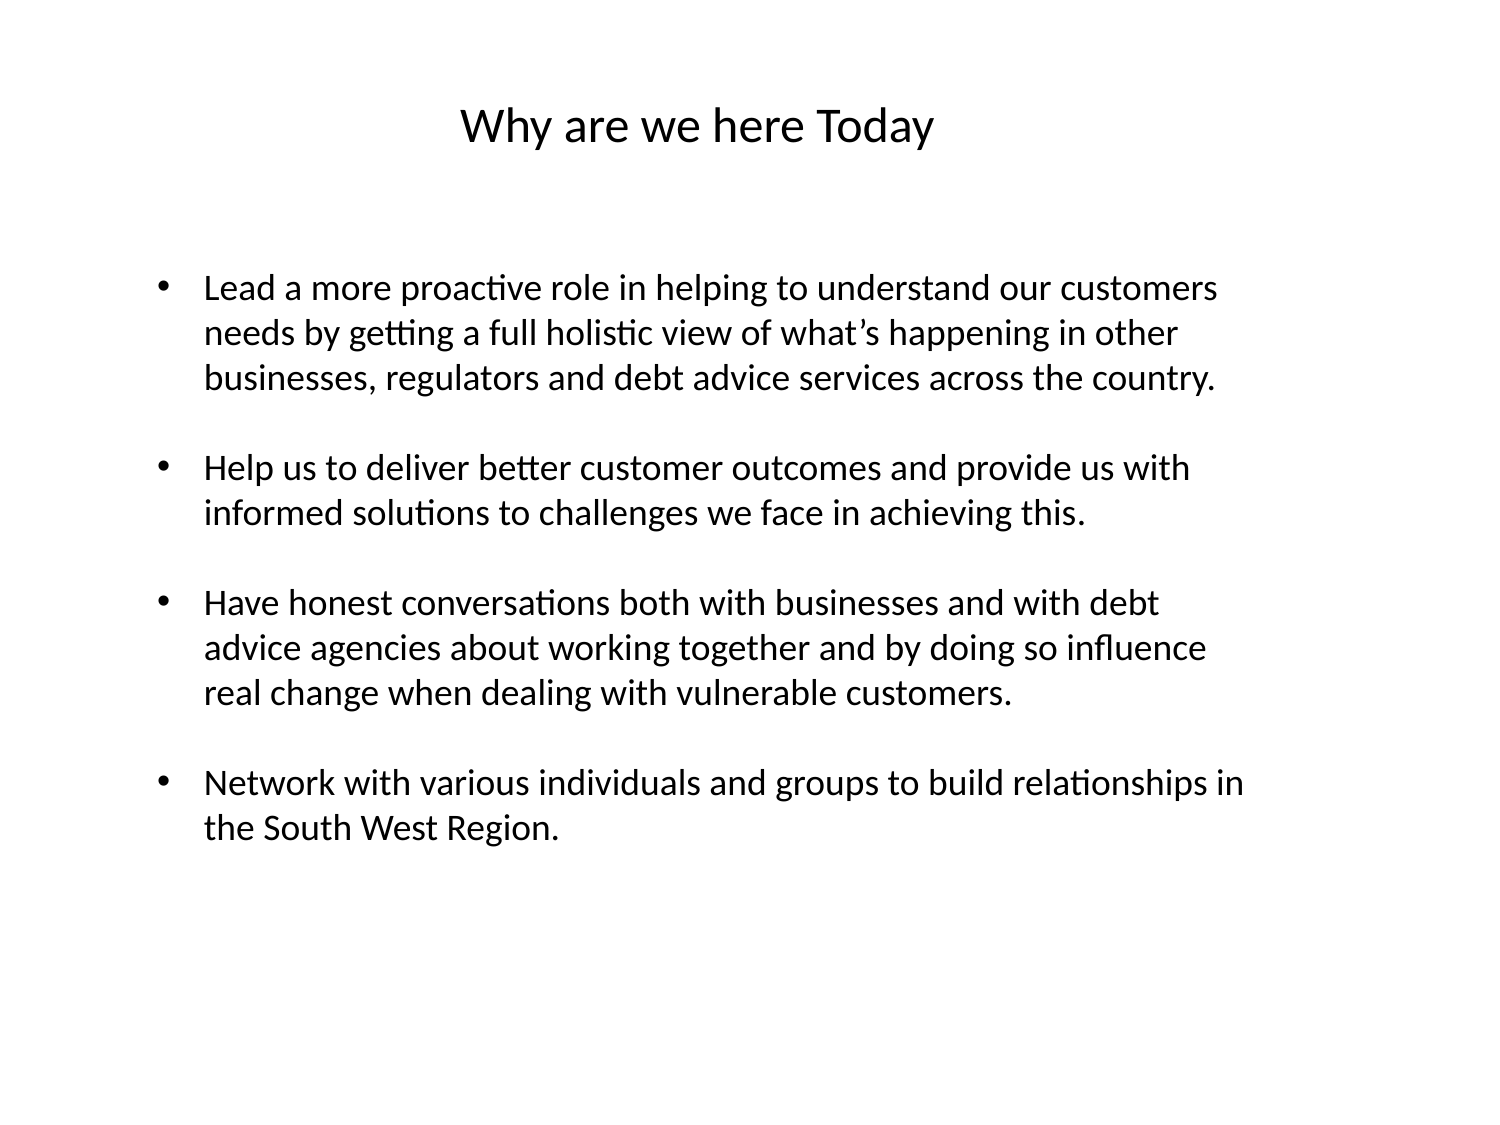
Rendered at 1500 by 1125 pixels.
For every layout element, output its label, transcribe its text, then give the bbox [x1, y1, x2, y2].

text_box Why are we here Today [445, 85, 950, 160]
text_box Lead a more proactive role in helping to understand our customers needs by getting a full holistic view of what’s happening in other businesses, regulators and debt advice services across the country. Help us to deliver better customer outcomes and provide us with informed solutions to challenges we face in achieving this. Have honest conversations both with businesses and with debt advice agencies about working together and by doing so influence real change when dealing with vulnerable customers. Network with various individuals and groups to build relationships in the South West Region. [142, 255, 1277, 991]
